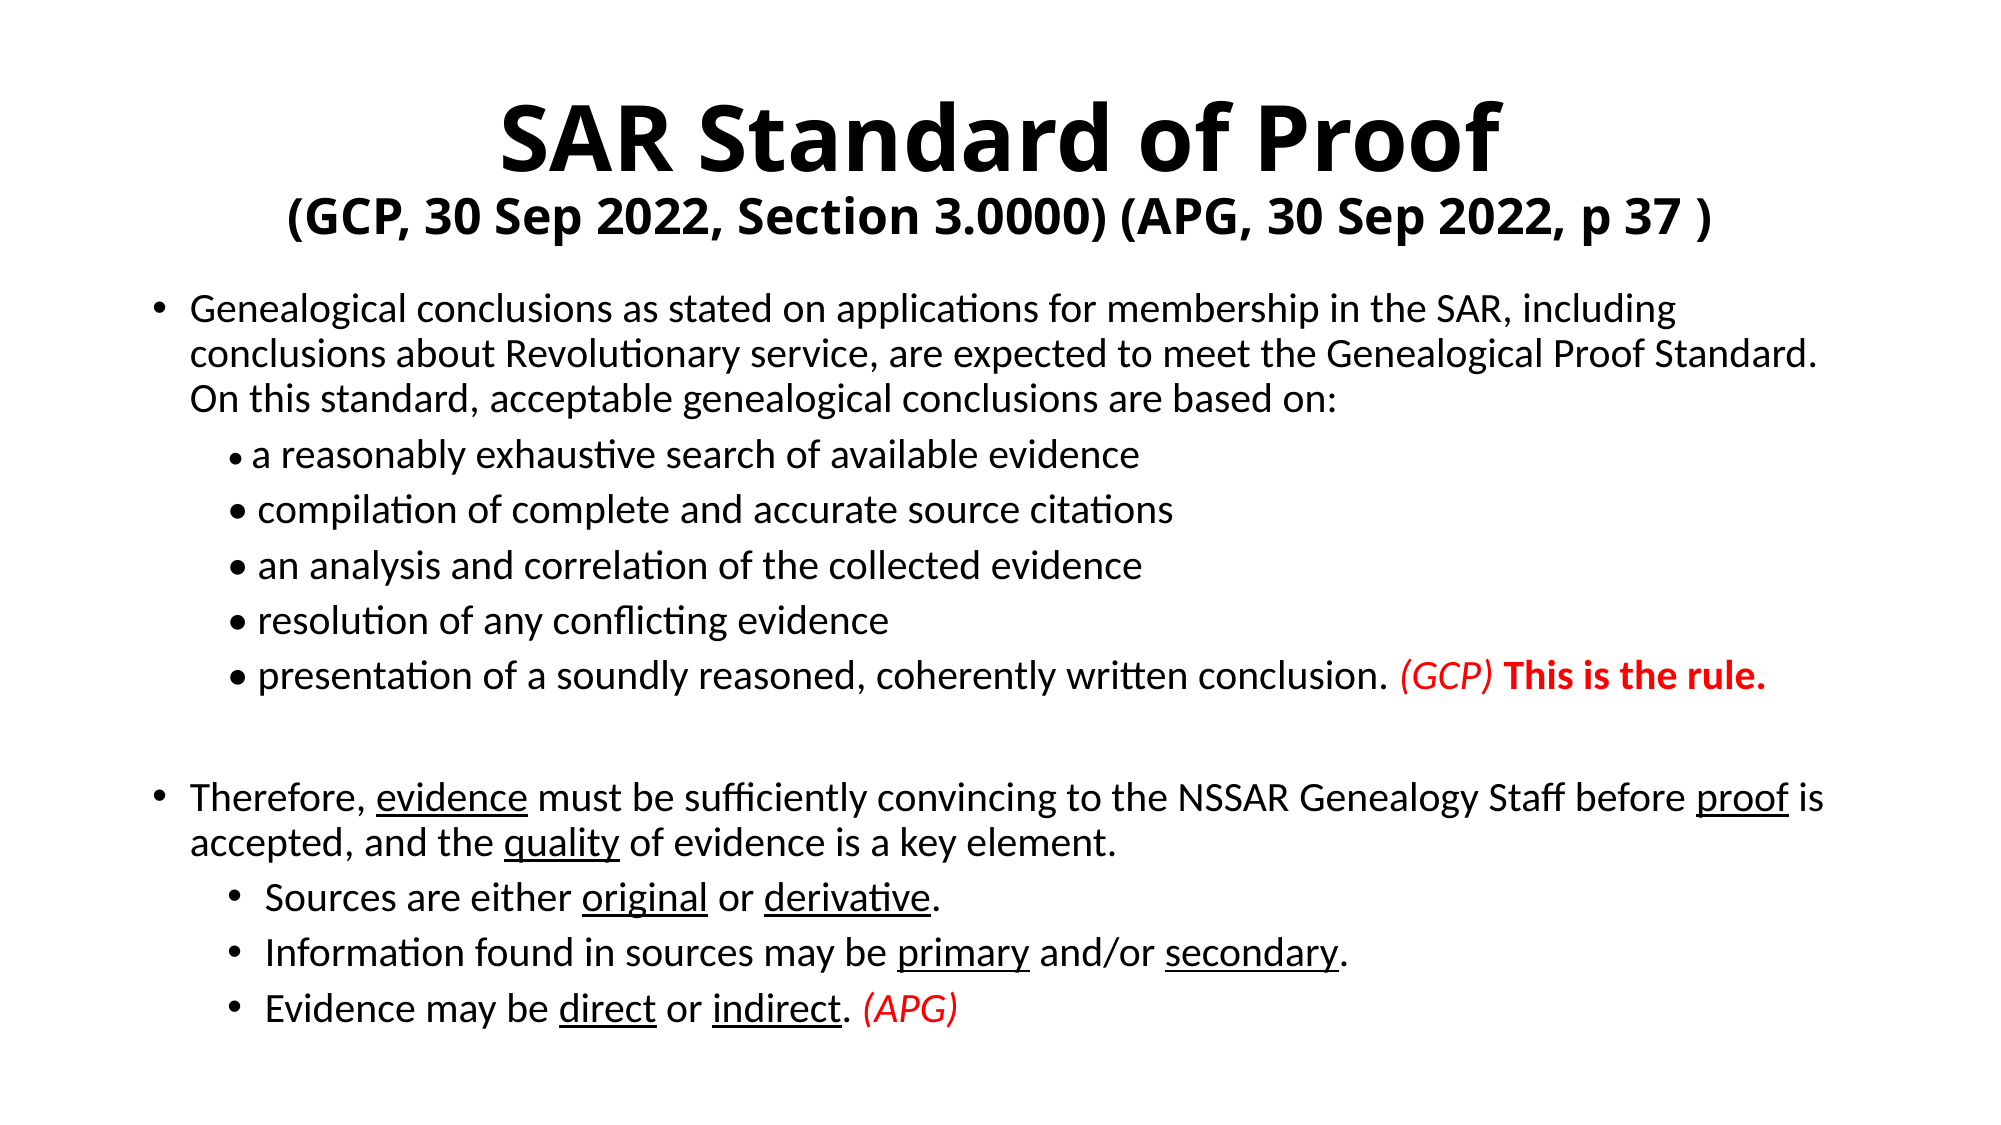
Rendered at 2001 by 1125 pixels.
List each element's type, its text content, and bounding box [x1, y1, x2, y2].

title SAR Standard of Proof (GCP, 30 Sep 2022, Section 3.0000) (APG, 30 Sep 2022, p 37 ) [137, 59, 1863, 278]
list Genealogical conclusions as stated on applications for membership in the SAR, including conclusions about Revolutionary service, are expected to meet the Genealogical Proof Standard. On this standard, acceptable genealogical conclusions are based on: • a reasonably exhaustive search of available evidence • compilation of complete and accurate source citations • an analysis and correlation of the collected evidence • resolution of any conflicting evidence • presentation of a soundly reasoned, coherently written conclusion. (GCP) This is the rule. Therefore, evidence must be sufficiently convincing to the NSSAR Genealogy Staff before proof is accepted, and the quality of evidence is a key element. Sources are either original or derivative. Information found in sources may be primary and/or secondary. Evidence may be direct or indirect. (APG) [137, 279, 1863, 1068]
